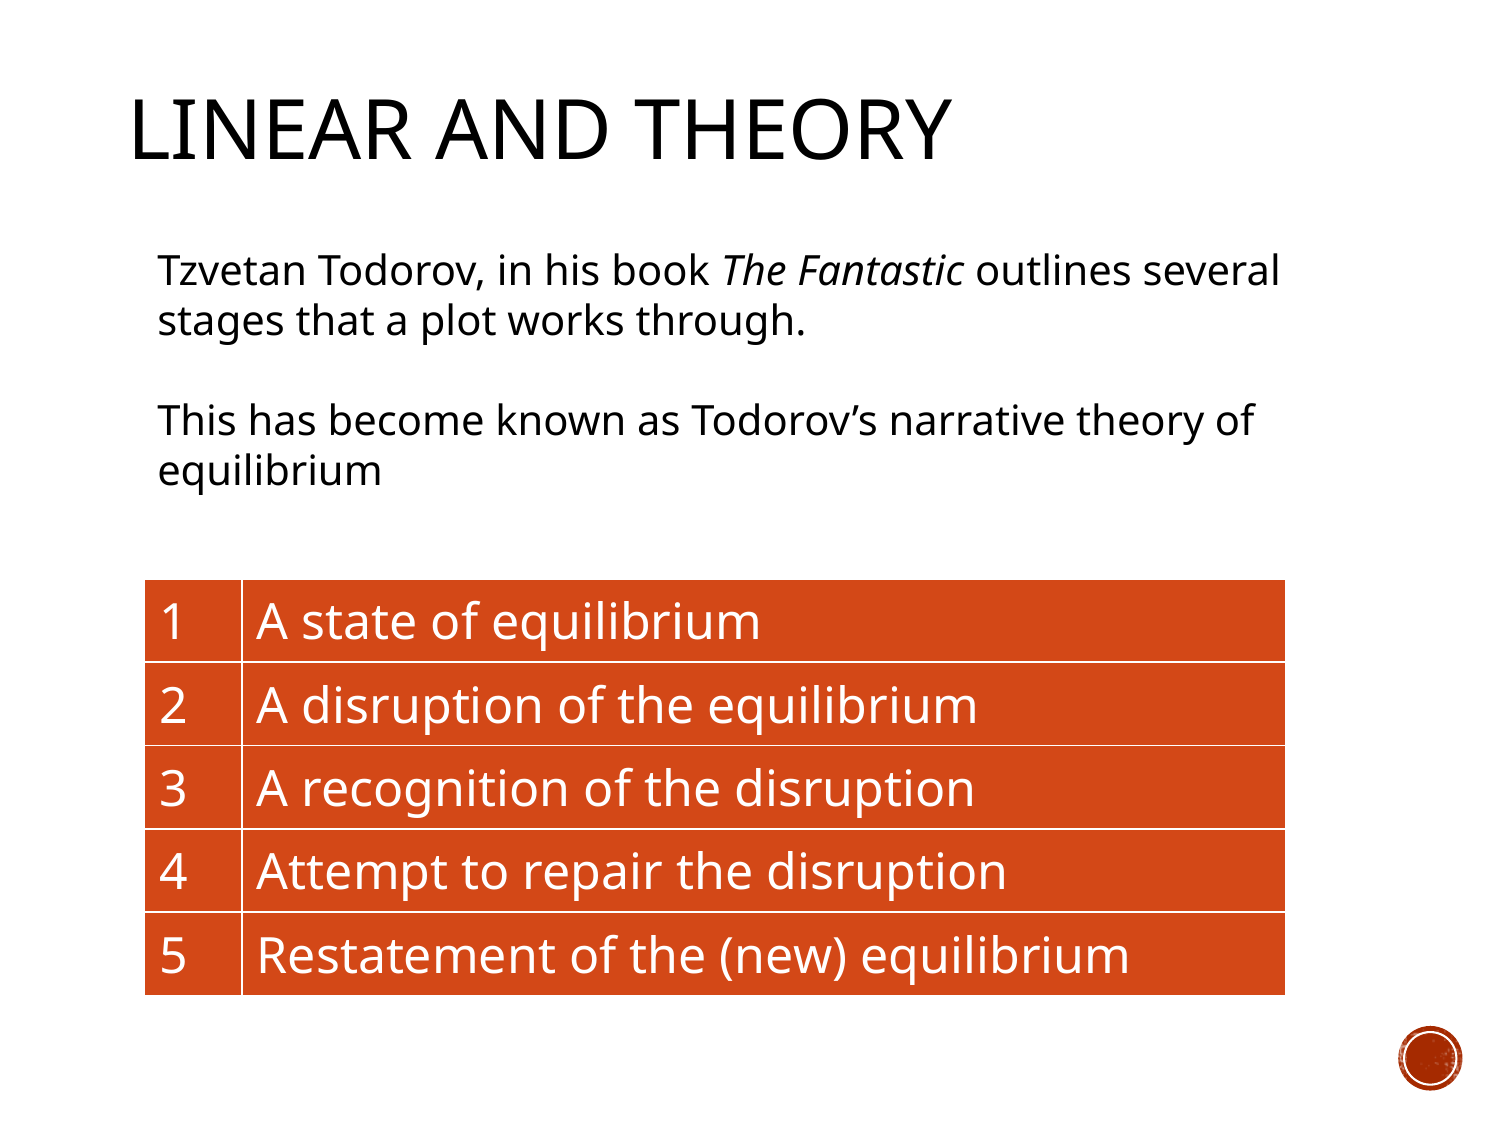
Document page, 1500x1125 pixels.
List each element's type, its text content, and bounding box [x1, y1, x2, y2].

text_box Tzvetan Todorov, in his book The Fantastic outlines several stages that a plot works through. This has become known as Todorov’s narrative theory of equilibrium [112, 235, 1350, 551]
table_header A state of equilibrium [243, 580, 1285, 661]
table_cell 3 [145, 746, 241, 828]
table_cell Attempt to repair the disruption [243, 830, 1285, 911]
table_cell 2 [145, 663, 241, 745]
table_cell Restatement of the (new) equilibrium [243, 913, 1285, 995]
table_cell 4 [145, 830, 241, 911]
table_cell A recognition of the disruption [243, 746, 1285, 828]
table_cell A disruption of the equilibrium [243, 663, 1285, 745]
table_header 1 [145, 580, 241, 661]
title Linear and theory [112, 0, 1388, 265]
table_cell 5 [145, 913, 241, 995]
